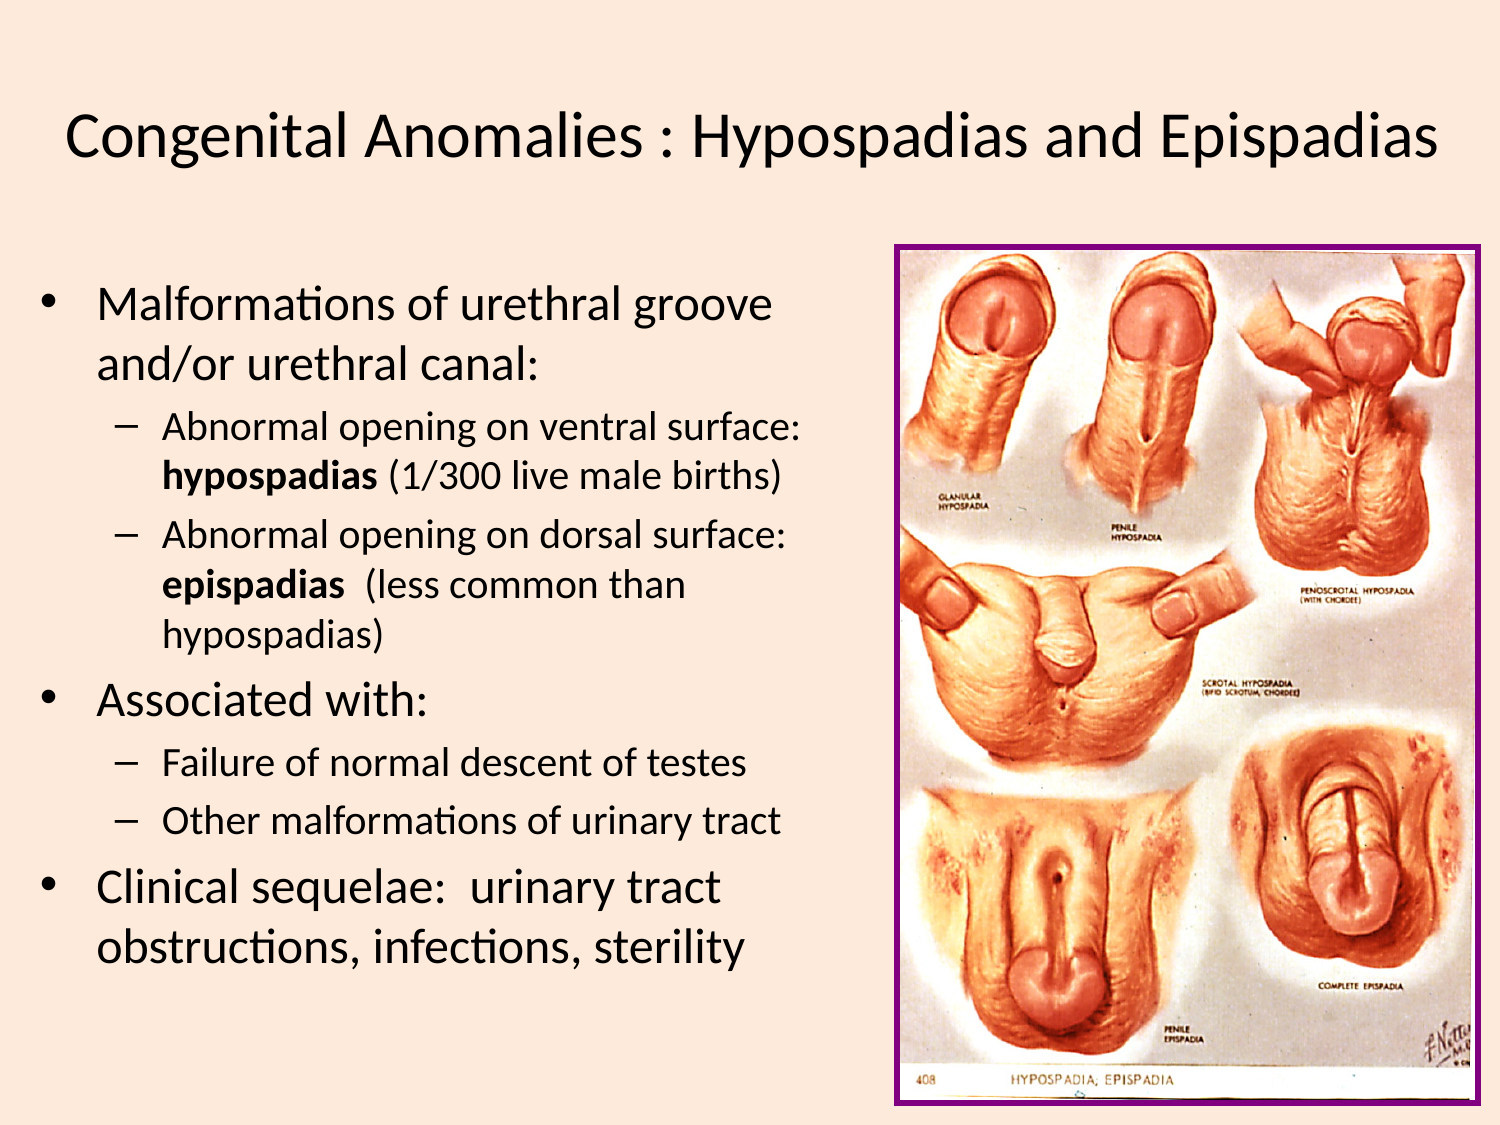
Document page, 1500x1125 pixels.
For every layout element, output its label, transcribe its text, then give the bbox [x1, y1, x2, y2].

list Malformations of urethral groove and/or urethral canal: Abnormal opening on ventral surface: hypospadias (1/300 live male births) Abnormal opening on dorsal surface: epispadias (less common than hypospadias) Associated with: Failure of normal descent of testes Other malformations of urinary tract Clinical sequelae: urinary tract obstructions, infections, sterility [24, 262, 888, 1063]
title Congenital Anomalies : Hypospadias and Epispadias [37, 50, 1468, 213]
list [899, 249, 1476, 1101]
